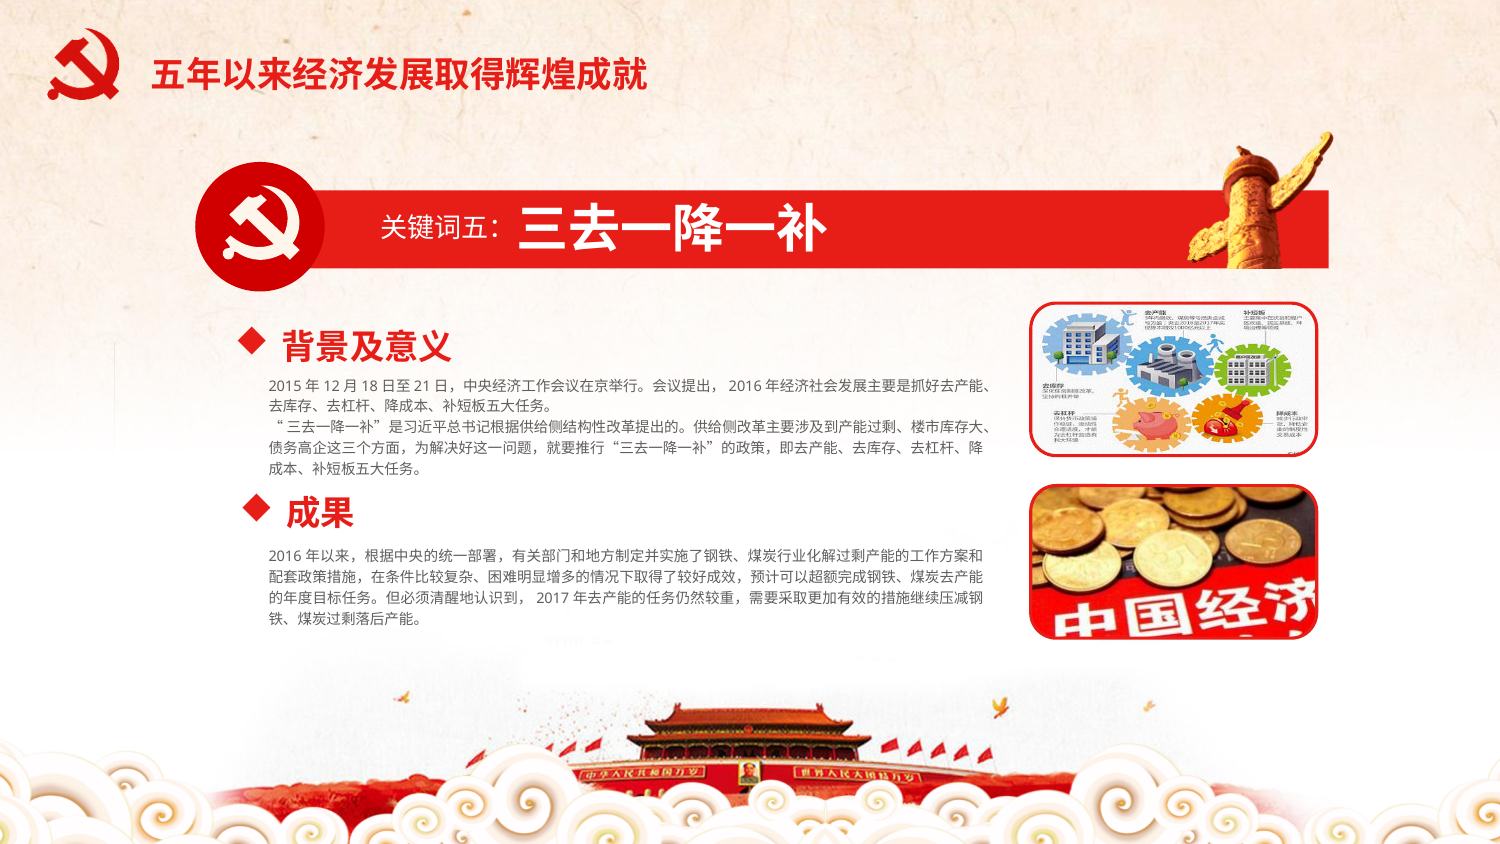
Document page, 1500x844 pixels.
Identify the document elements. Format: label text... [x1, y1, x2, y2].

text_box 成果 [196, 486, 398, 537]
picture [0, 0, 1500, 844]
text_box 2015年12月18日至21日，中央经济工作会议在京举行。会议提出，2016年经济社会发展主要是抓好去产能、去库存、去杠杆、降成本、补短板五大任务。 “三去一降一补”是习近平总书记根据供给侧结构性改革提出的。供给侧改革主要涉及到产能过剩、楼市库存大、债务高企这三个方面，为解决好这一问题，就要推行“三去一降一补”的政策，即去产能、去库存、去杠杆、降成本、补短板五大任务。 [253, 365, 998, 486]
text_box [1028, 483, 1319, 641]
text_box [1028, 300, 1319, 458]
text_box 背景及意义 [209, 320, 479, 371]
text_box 2016年以来，根据中央的统一部署，有关部门和地方制定并实施了钢铁、煤炭行业化解过剩产能的工作方案和配套政策措施，在条件比较复杂、困难明显增多的情况下取得了较好成效，预计可以超额完成钢铁、煤炭去产能的年度目标任务。但必须清醒地认识到，2017年去产能的任务仍然较重，需要采取更加有效的措施继续压减钢铁、煤炭过剩落后产能。 [253, 536, 998, 635]
text_box 关键词五： [355, 202, 501, 250]
text_box 三去一降一补 [501, 187, 961, 265]
text_box 五年以来经济发展取得辉煌成就 [135, 44, 833, 103]
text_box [194, 161, 325, 292]
text_box [330, 188, 1158, 270]
